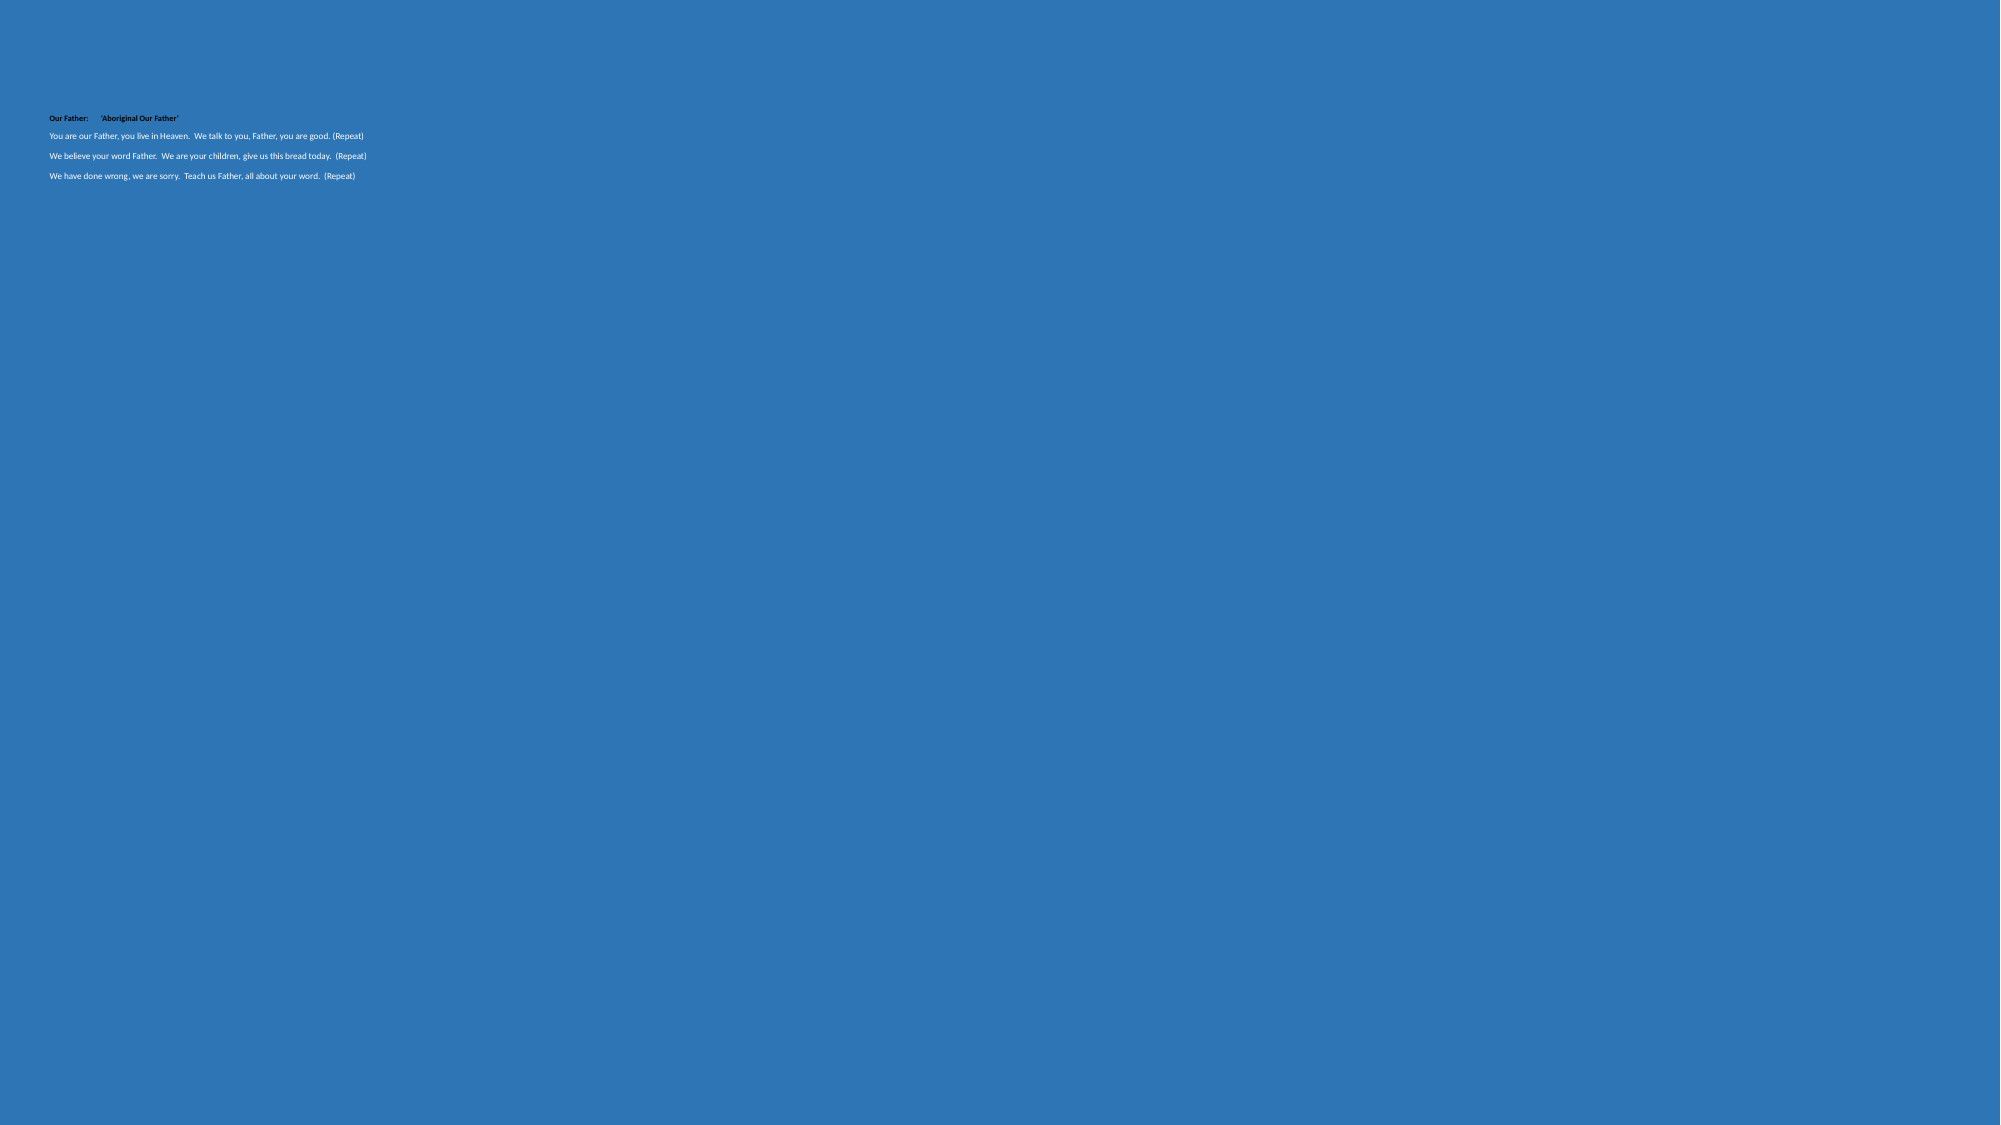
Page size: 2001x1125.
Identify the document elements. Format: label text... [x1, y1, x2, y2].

title Our Father: ‘Aboriginal Our Father’ You are our Father, you live in Heaven. We talk to you, Father, you are good. (Repeat) We believe your word Father. We are your children, give us this bread today. (Repeat) We have done wrong, we are sorry. Teach us Father, all about your word. (Repeat) [34, 0, 1937, 218]
